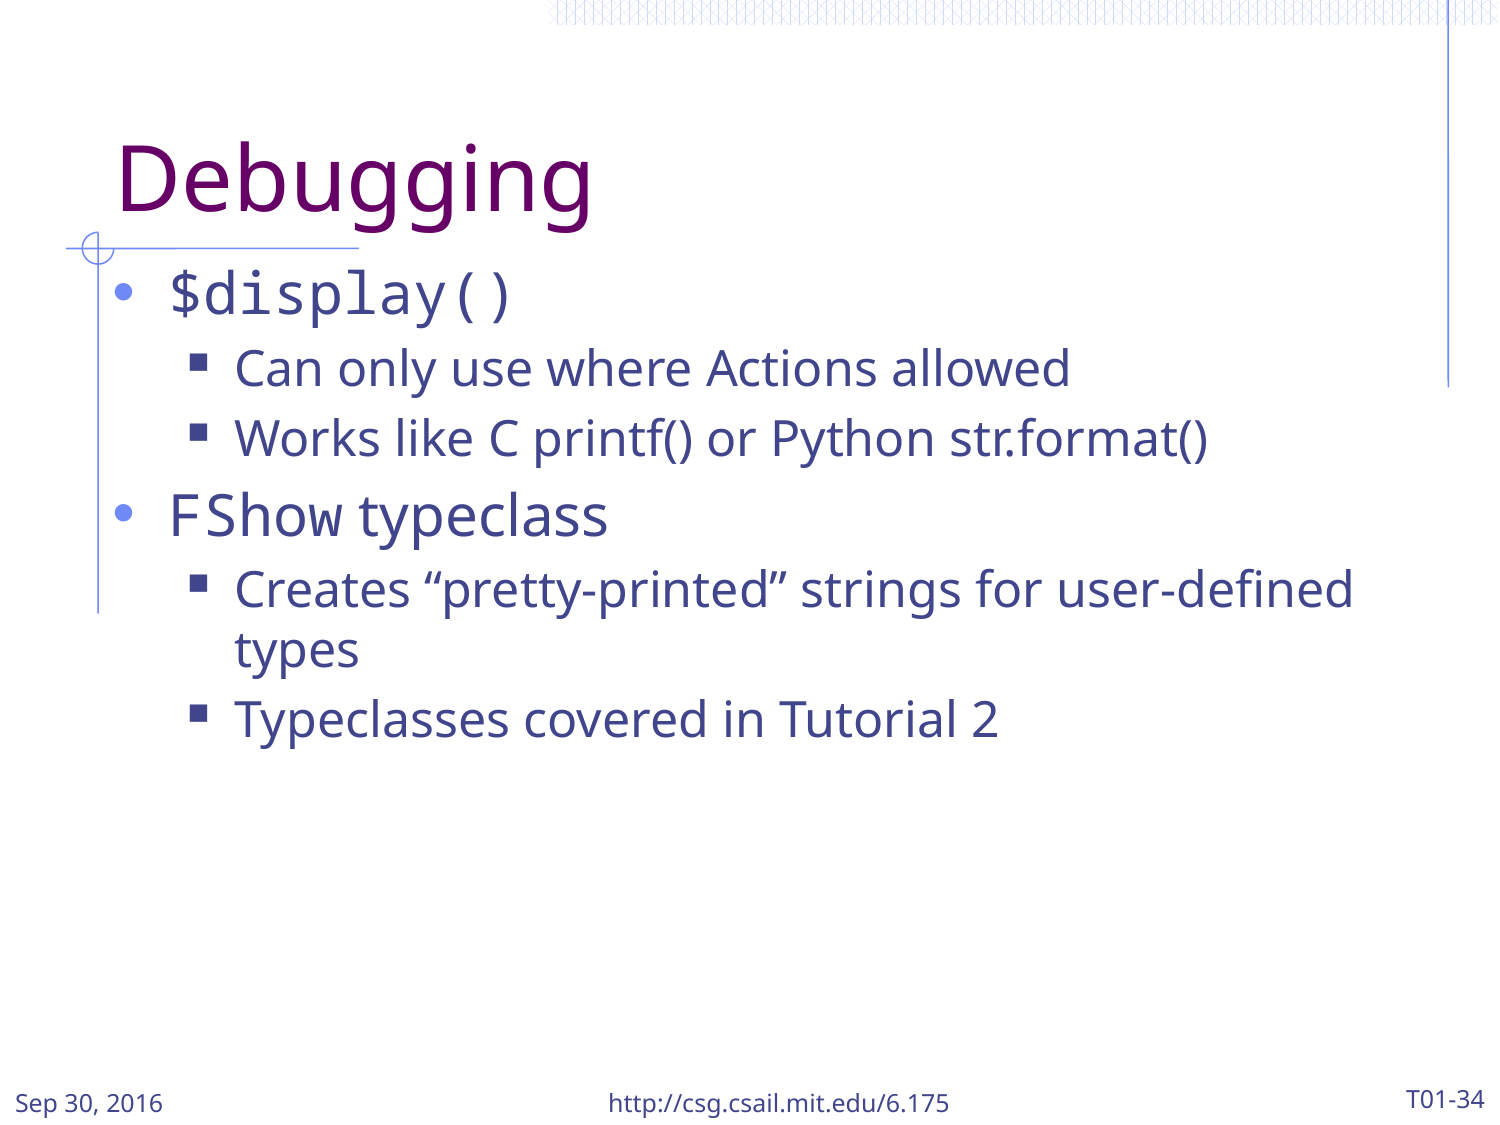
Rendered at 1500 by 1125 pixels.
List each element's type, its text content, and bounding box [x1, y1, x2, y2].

footer http://csg.csail.mit.edu/6.175 [508, 1049, 1051, 1125]
title Debugging [99, 49, 1376, 238]
list $display() Can only use where Actions allowed Works like C printf() or Python str.format() FShow typeclass Creates “pretty-printed” strings for user-defined types Typeclasses covered in Tutorial 2 [96, 248, 1373, 924]
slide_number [0, 1049, 313, 1125]
slide_number T01-34 [1187, 1049, 1500, 1125]
